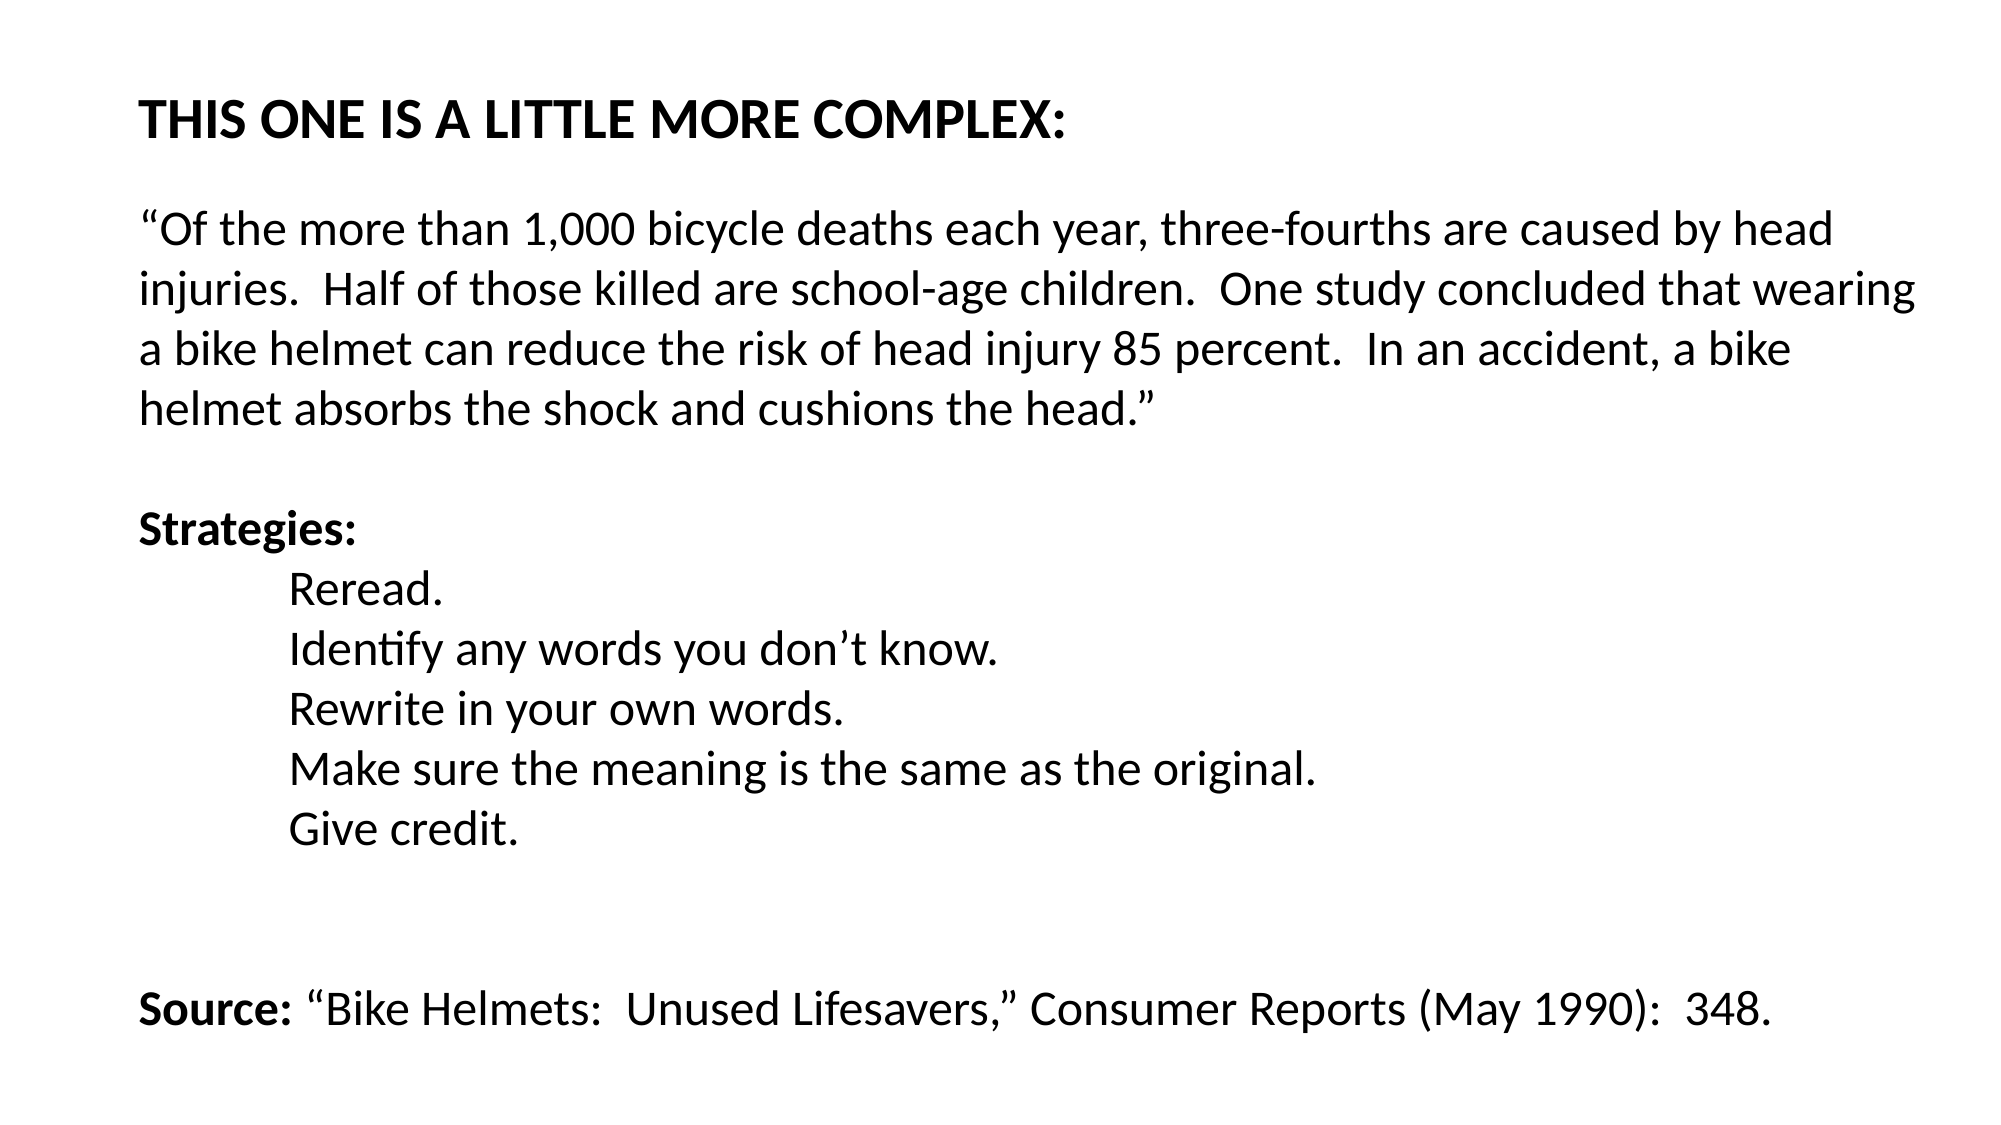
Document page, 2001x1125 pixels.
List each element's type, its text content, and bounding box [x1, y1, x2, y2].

text_box THIS ONE IS A LITTLE MORE COMPLEX: “Of the more than 1,000 bicycle deaths each year, three-fourths are caused by head injuries. Half of those killed are school-age children. One study concluded that wearing a bike helmet can reduce the risk of head injury 85 percent. In an accident, a bike helmet absorbs the shock and cushions the head.” Strategies: Reread. Identify any words you don’t know. Rewrite in your own words. Make sure the meaning is the same as the original. Give credit. Source: “Bike Helmets: Unused Lifesavers,” Consumer Reports (May 1990): 348. [123, 72, 1955, 1043]
